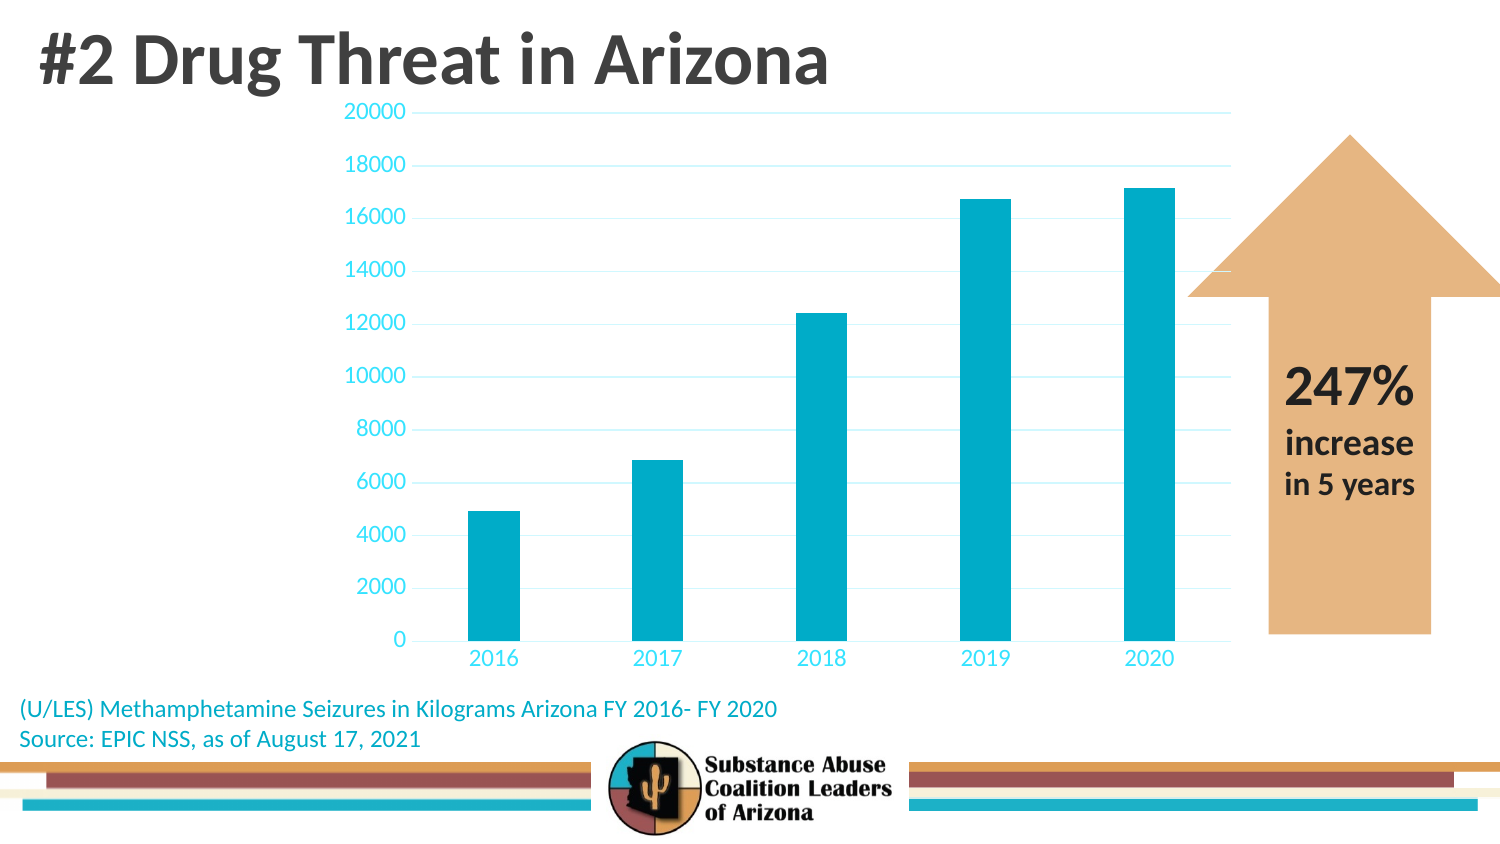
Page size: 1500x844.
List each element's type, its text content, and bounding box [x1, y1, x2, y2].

text_box (U/LES) Methamphetamine Seizures in Kilograms Arizona FY 2016- FY 2020 Source: EPIC NSS, as of August 17, 2021 [4, 684, 1368, 760]
picture [0, 762, 591, 810]
picture [606, 760, 894, 840]
picture [909, 762, 1500, 811]
text_box 247% increase in 5 years [1254, 132, 1500, 637]
chart [324, 88, 1251, 685]
title #2 Drug Threat in Arizona [24, 0, 1450, 108]
